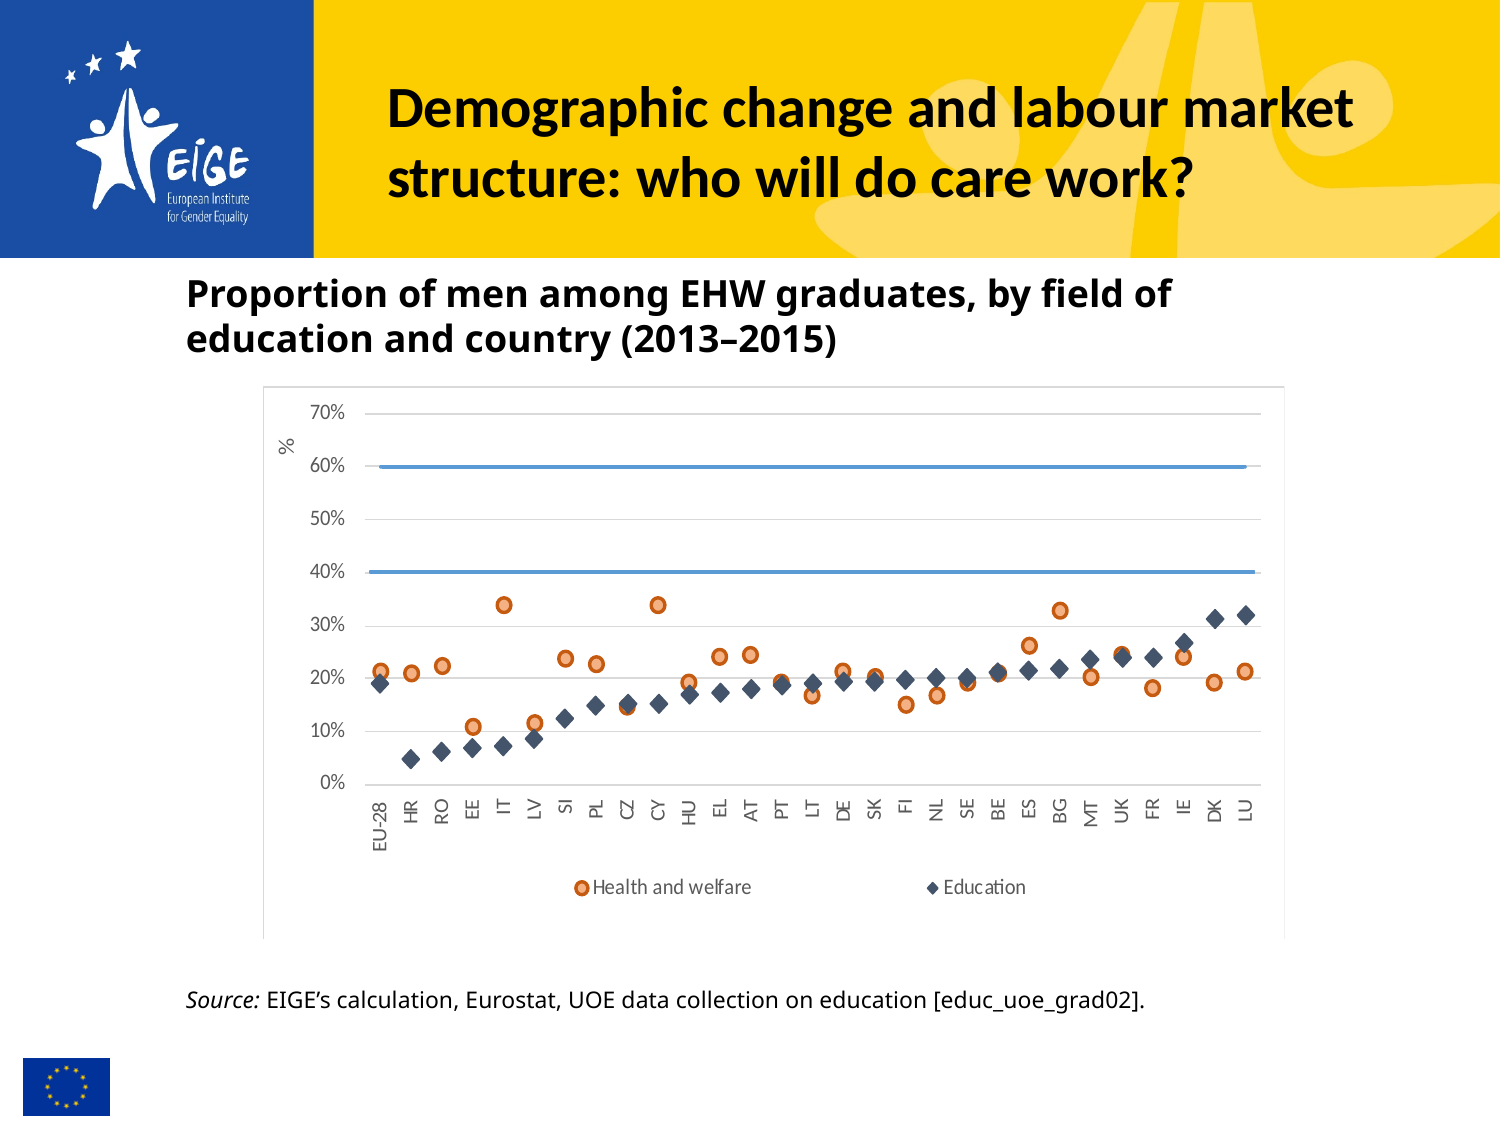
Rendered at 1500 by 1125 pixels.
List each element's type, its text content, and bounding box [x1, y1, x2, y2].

text_box Source: EIGE’s calculation, Eurostat, UOE data collection on education [educ_uoe_grad02]. [171, 964, 1447, 1021]
picture [0, 0, 1500, 258]
picture [23, 1058, 110, 1116]
text_box Proportion of men among EHW graduates, by field of education and country (2013–2015) [171, 262, 1341, 367]
picture [262, 385, 1285, 940]
title Demographic change and labour market structure: who will do care work? [371, 45, 1425, 233]
